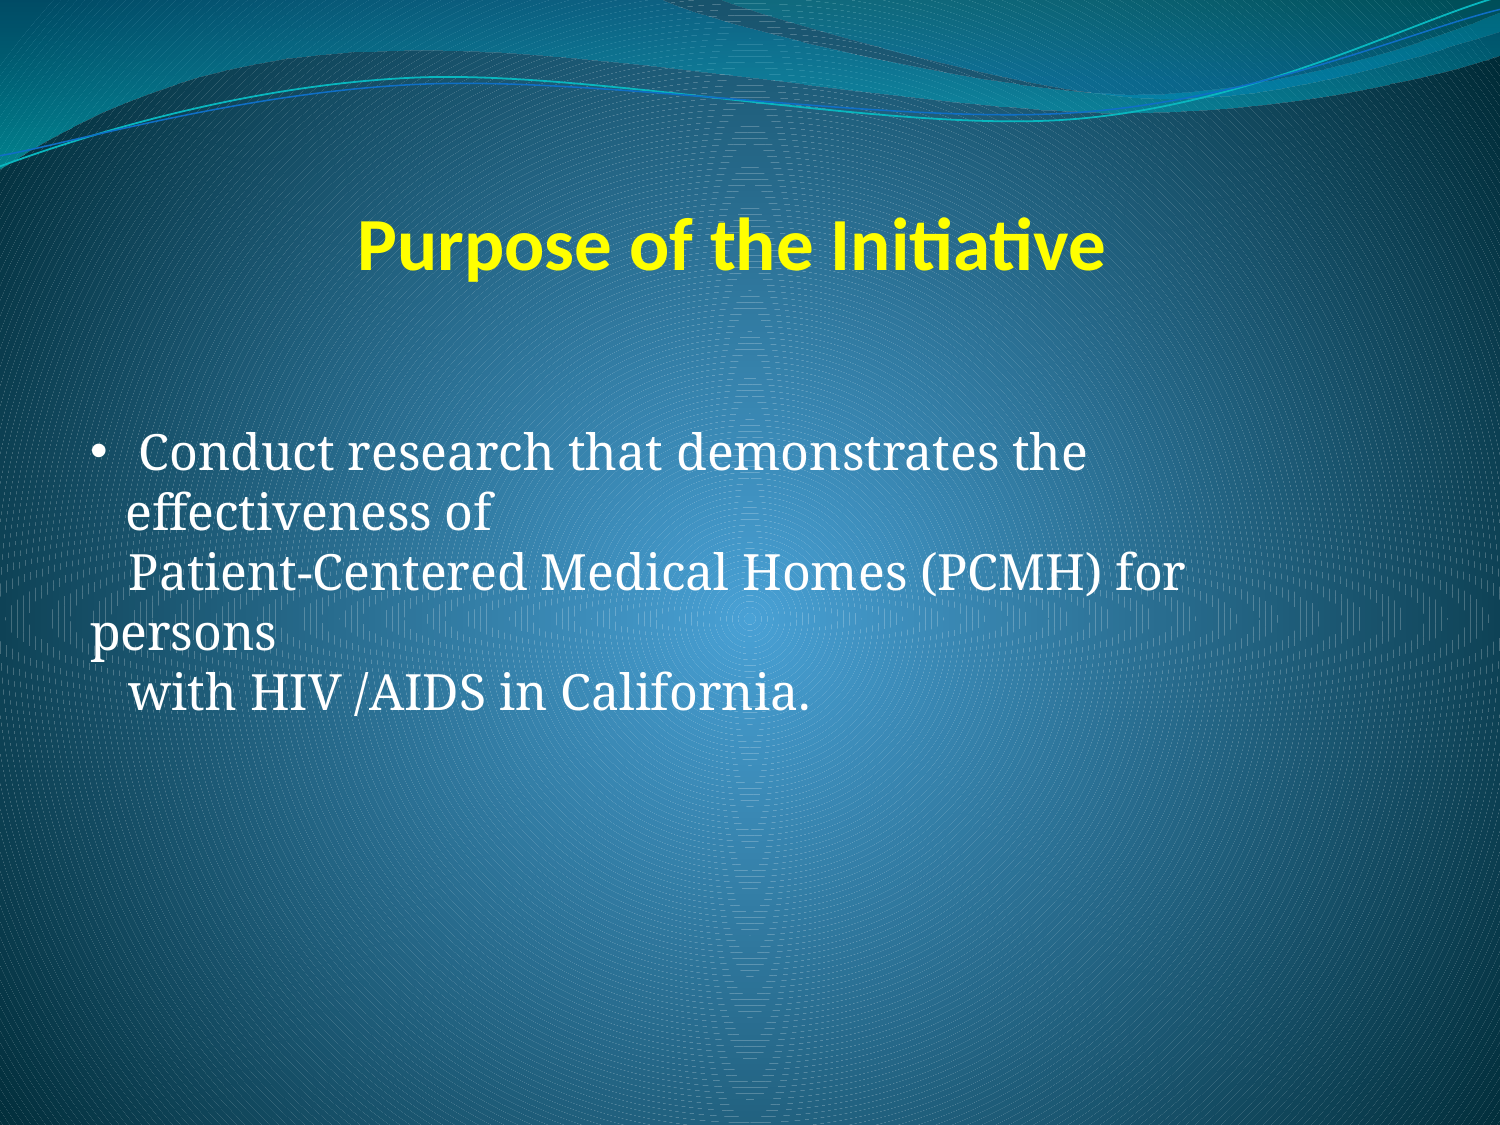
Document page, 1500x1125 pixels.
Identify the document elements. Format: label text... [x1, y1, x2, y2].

text_box Conduct research that demonstrates the effectiveness of Patient-Centered Medical Homes (PCMH) for persons with HIV /AIDS in California. [74, 412, 1363, 966]
text_box Purpose of the Initiative [0, 188, 1465, 294]
text_box [162, 50, 1363, 188]
